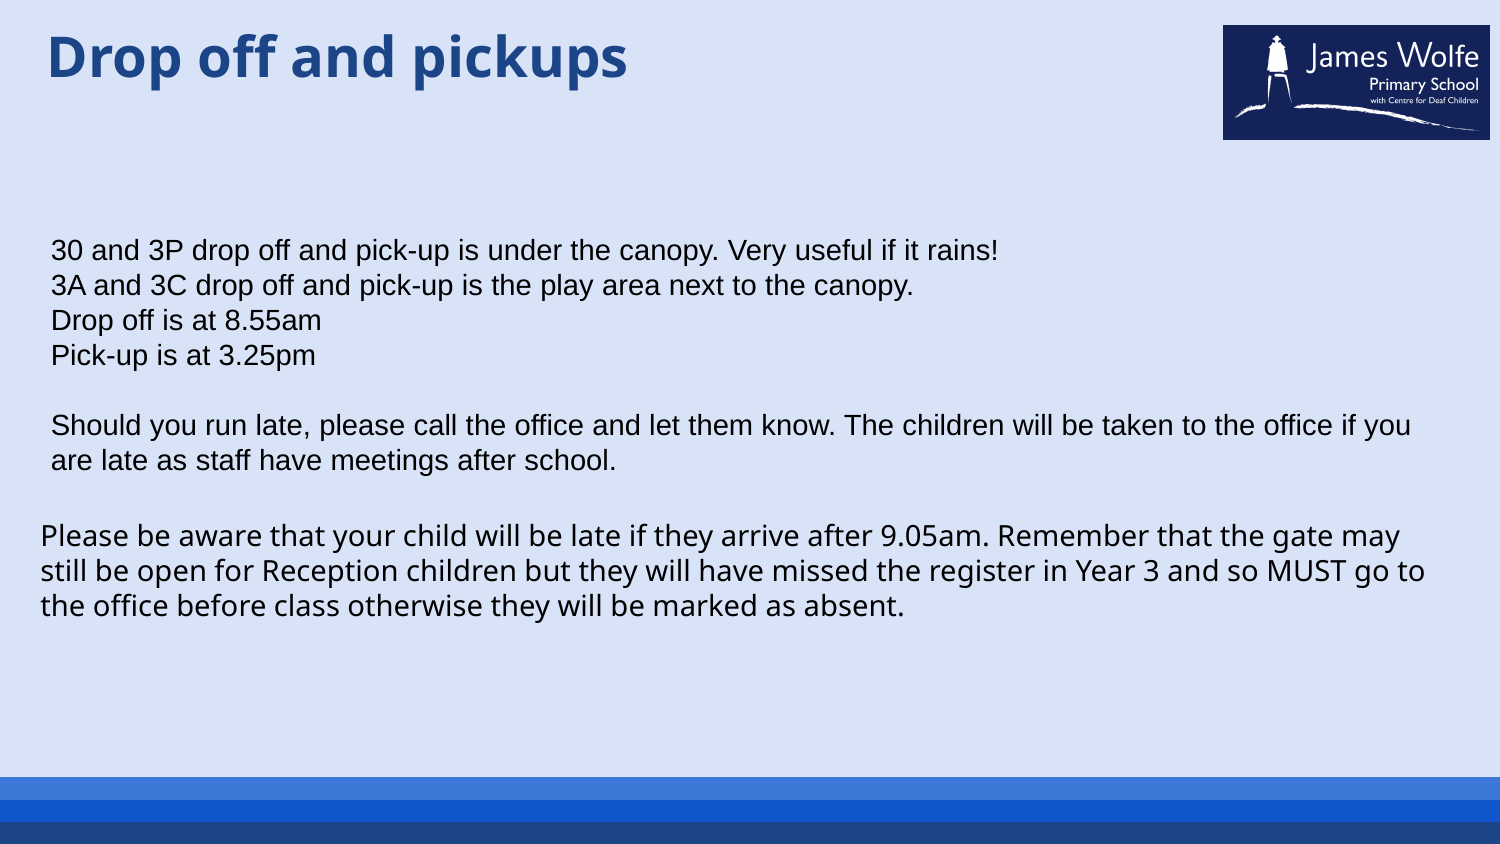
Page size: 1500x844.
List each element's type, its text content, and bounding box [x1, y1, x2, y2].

text_box 30 and 3P drop off and pick-up is under the canopy. Very useful if it rains! 3A and 3C drop off and pick-up is the play area next to the canopy. Drop off is at 8.55am Pick-up is at 3.25pm Should you run late, please call the office and let them know. The children will be taken to the office if you are late as staff have meetings after school. [35, 216, 1467, 491]
text_box Please be aware that your child will be late if they arrive after 9.05am. Remember that the gate may still be open for Reception children but they will have missed the register in Year 3 and so MUST go to the office before class otherwise they will be marked as absent. [25, 502, 1467, 673]
text_box [0, 777, 1500, 800]
text_box [0, 800, 1500, 822]
text_box [0, 822, 1500, 844]
text_box Drop off and pickups [31, 6, 781, 104]
picture [1223, 25, 1490, 140]
